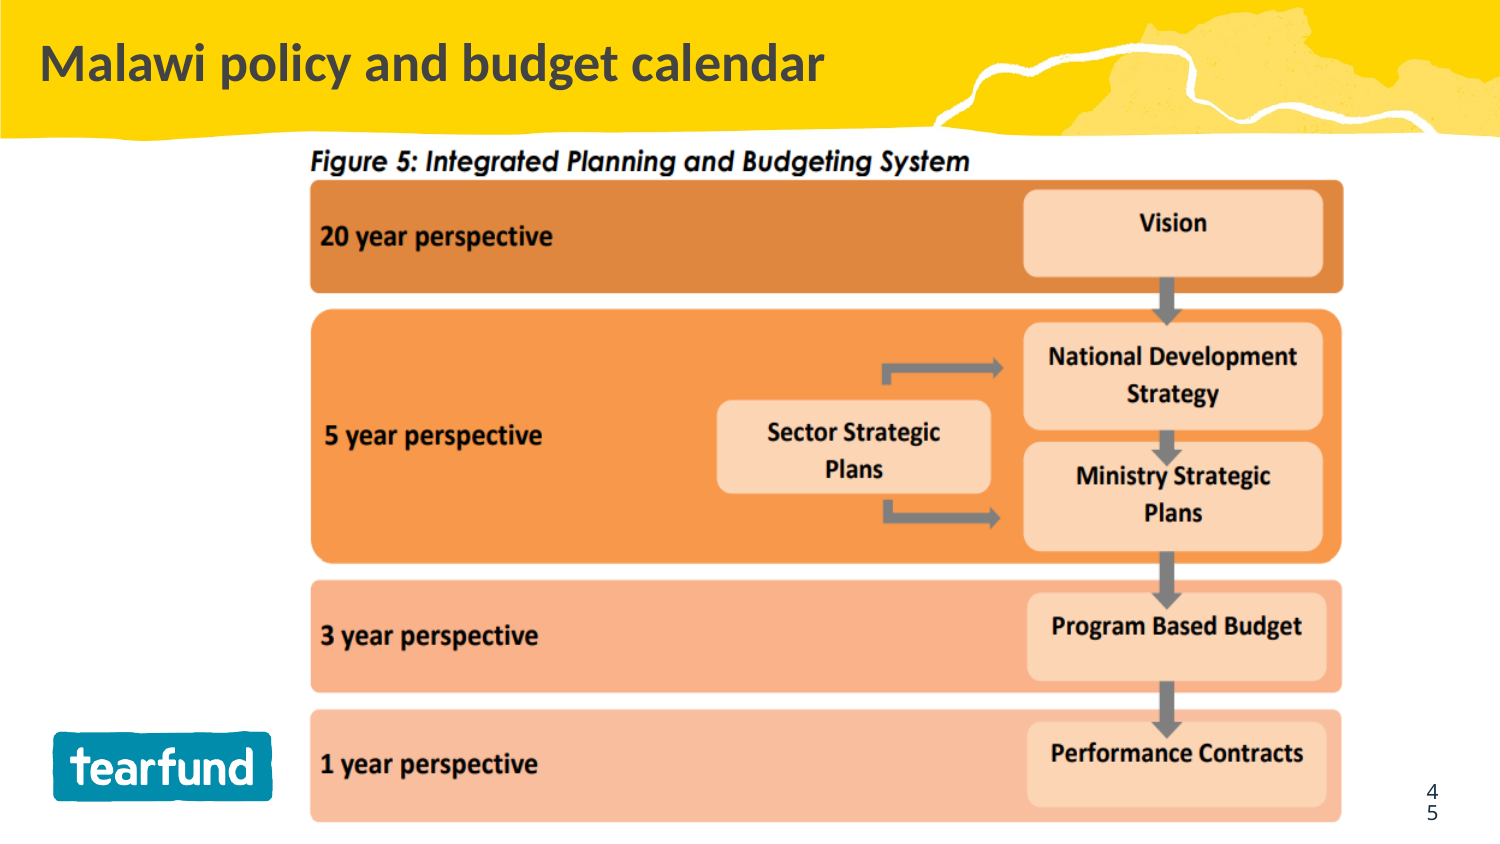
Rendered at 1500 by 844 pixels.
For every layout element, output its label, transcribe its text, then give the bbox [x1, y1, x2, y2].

title Malawi policy and budget calendar [24, 12, 1423, 107]
picture [0, 0, 1500, 844]
